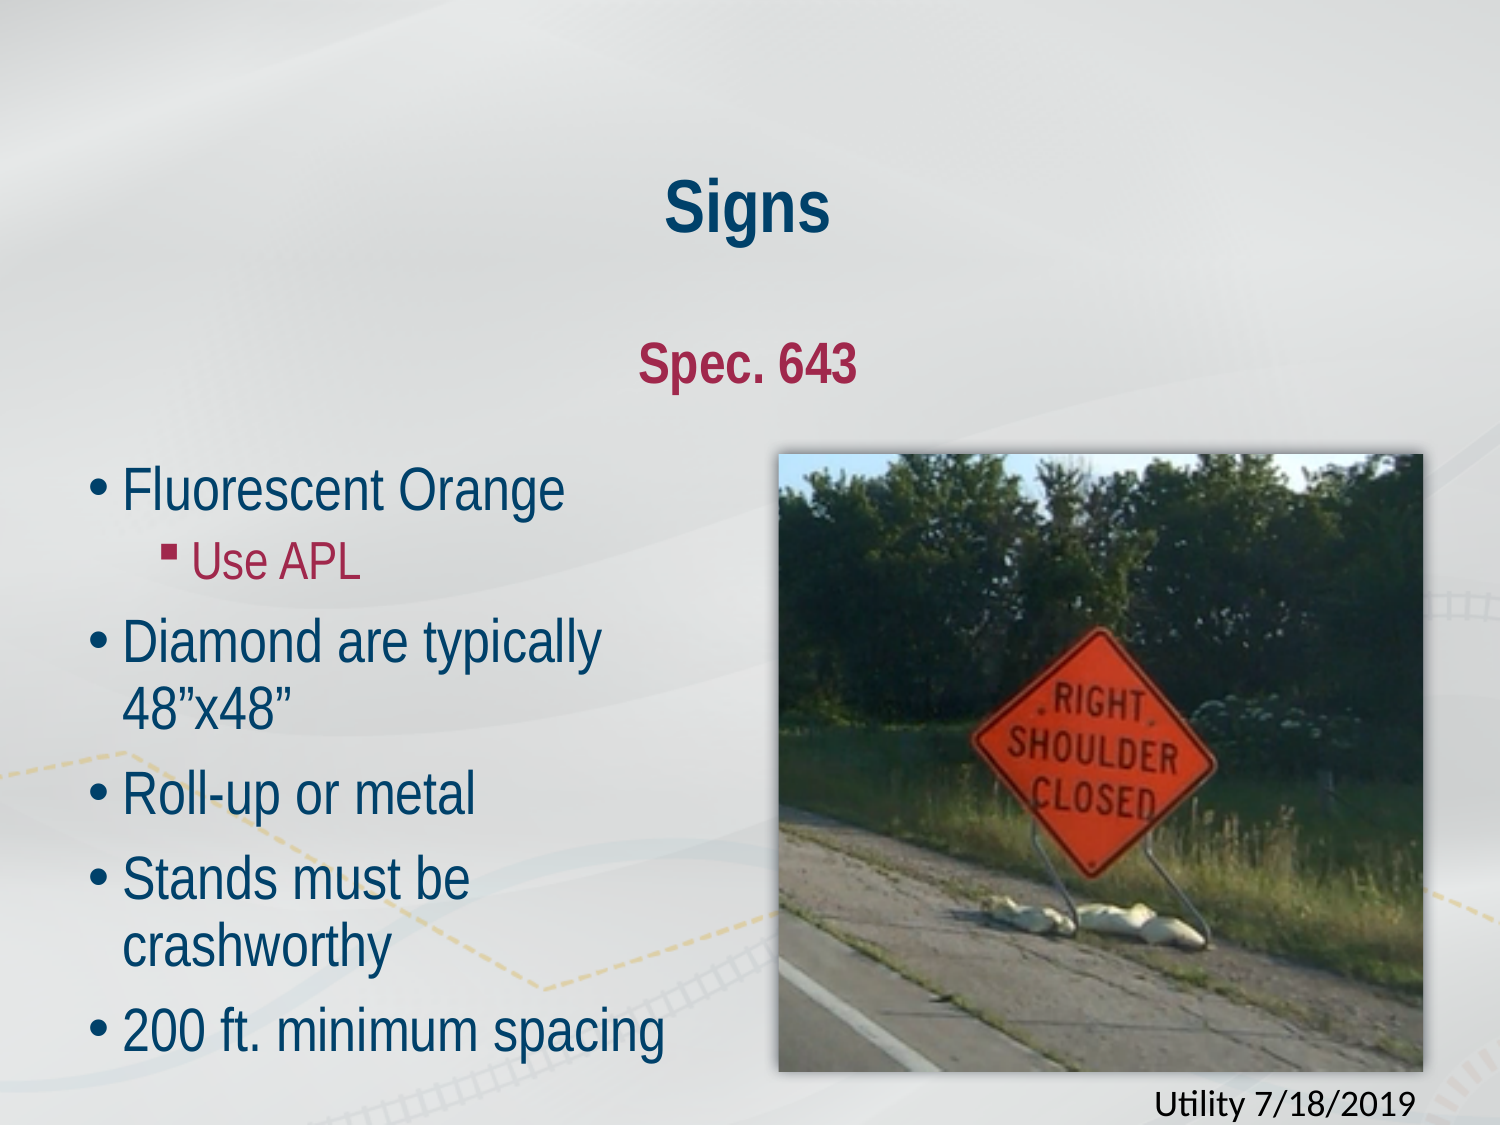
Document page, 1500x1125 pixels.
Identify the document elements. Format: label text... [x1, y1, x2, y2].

text_box Utility 7/18/2019 [1139, 1071, 1461, 1125]
title Signs [73, 97, 1424, 306]
list Spec. 643 [73, 316, 1424, 392]
list Fluorescent Orange Use APL Diamond are typically 48”x48” Roll-up or metal Stands must be crashworthy 200 ft. minimum spacing [73, 450, 741, 1078]
picture [0, 0, 1500, 1125]
